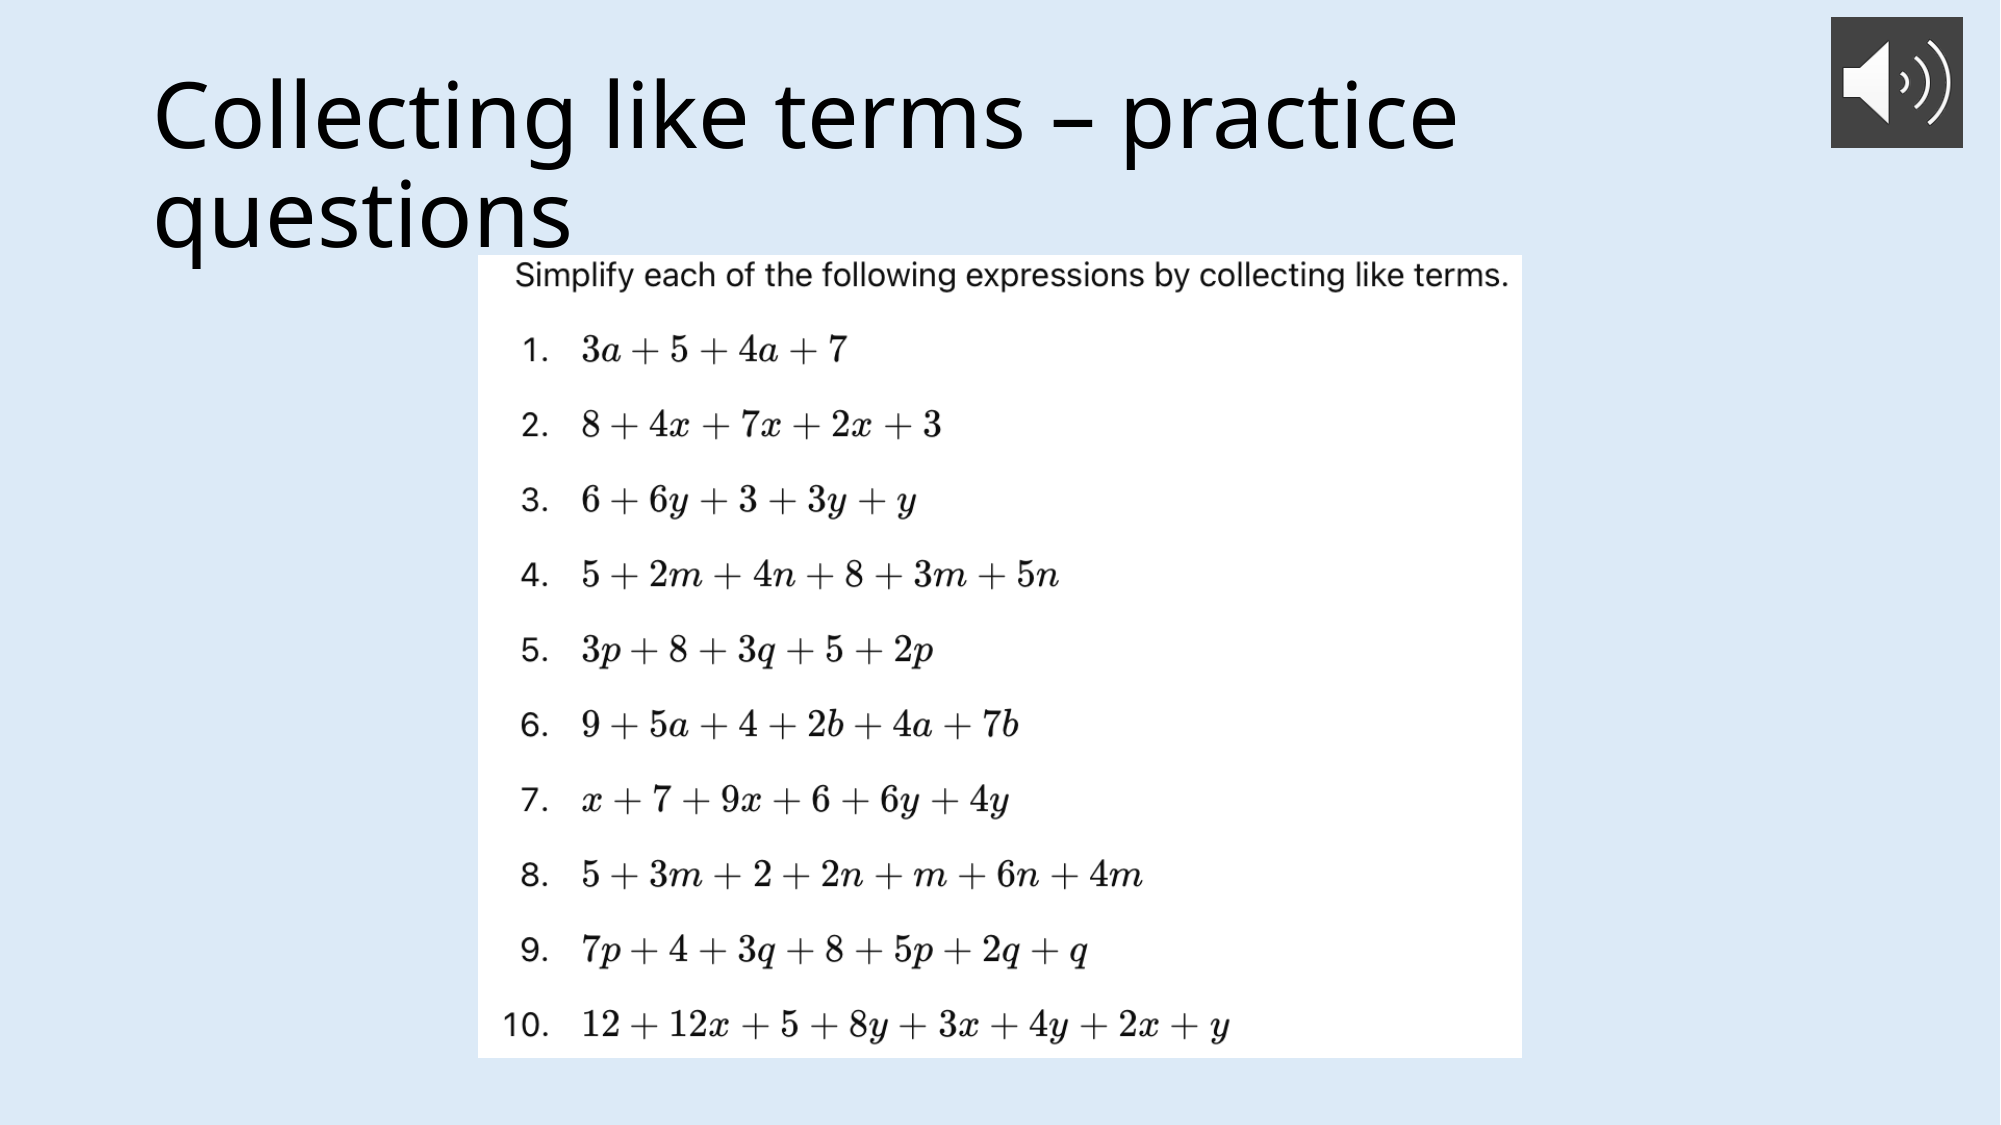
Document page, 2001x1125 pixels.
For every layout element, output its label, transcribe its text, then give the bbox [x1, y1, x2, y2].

picture [477, 254, 1523, 1058]
title Collecting like terms – practice questions [137, 59, 1863, 278]
picture [1829, 15, 1965, 150]
